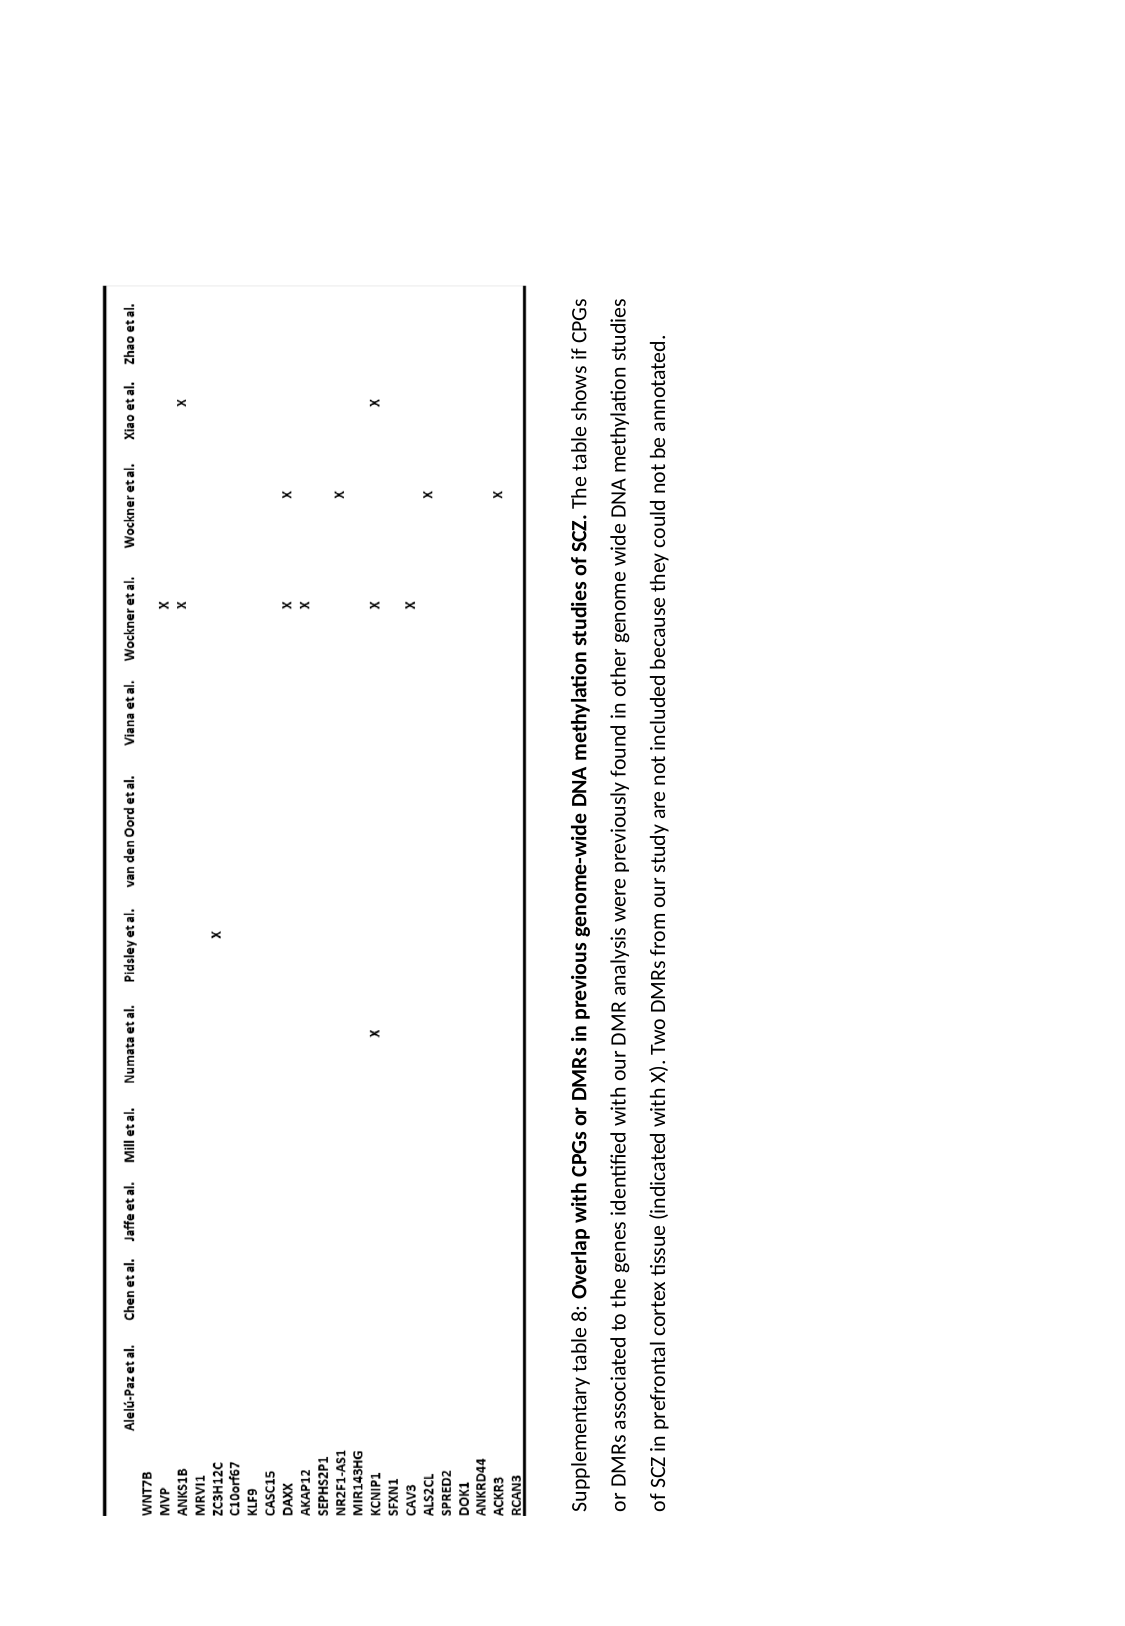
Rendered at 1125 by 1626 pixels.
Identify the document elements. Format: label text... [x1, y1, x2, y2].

picture [0, 285, 934, 1516]
text_box Supplementary table 8: Overlap with CPGs or DMRs in previous genome-wide DNA methylation studies of SCZ. The table shows if CPGs or DMRs associated to the genes identified with our DMR analysis were previously found in other genome wide DNA methylation studies of SCZ in prefrontal cortex tissue (indicated with X). Two DMRs from our study are not included because they could not be annotated. [543, 283, 677, 684]
text_box Supplementary table 8: Overlap with CPGs or DMRs in previous genome-wide DNA methylation studies of SCZ. The table shows if CPGs or DMRs associated to the genes identified with our DMR analysis were previously found in other genome wide DNA methylation studies of SCZ in prefrontal cortex tissue (indicated with X). Two DMRs from our study are not included because they could not be annotated. [543, 1115, 677, 1527]
